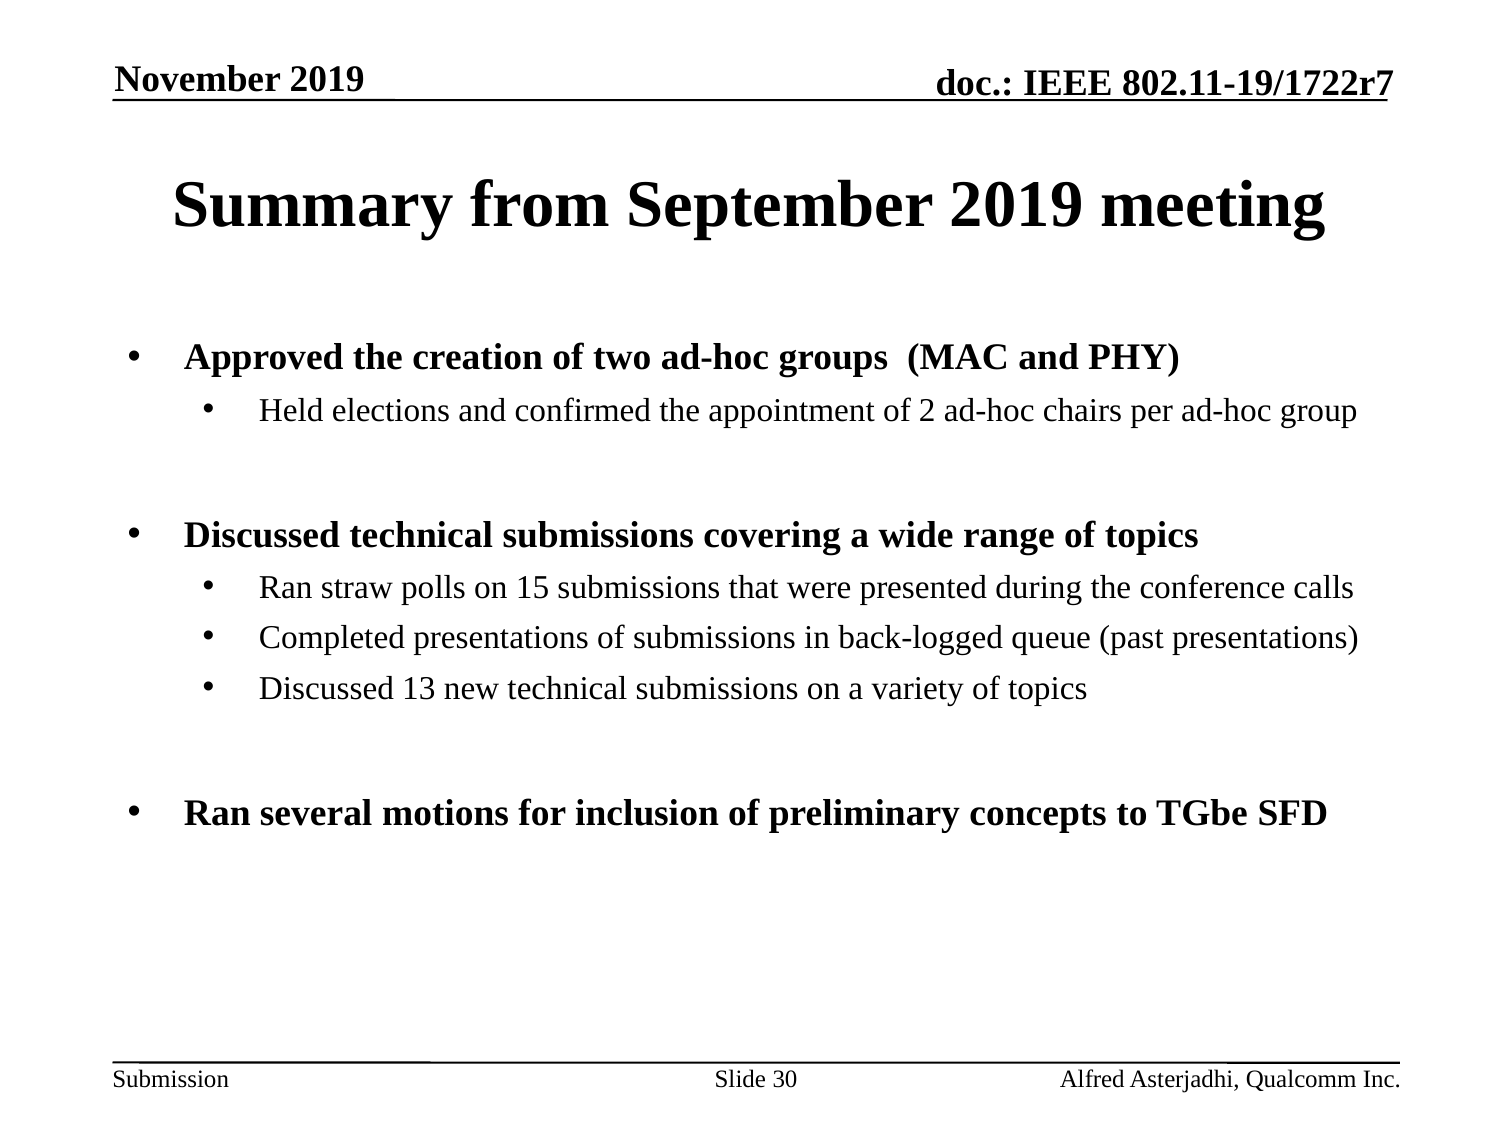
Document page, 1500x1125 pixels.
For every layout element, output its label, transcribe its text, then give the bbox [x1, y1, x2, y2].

list Approved the creation of two ad-hoc groups (MAC and PHY) Held elections and confirmed the appointment of 2 ad-hoc chairs per ad-hoc group Discussed technical submissions covering a wide range of topics Ran straw polls on 15 submissions that were presented during the conference calls Completed presentations of submissions in back-logged queue (past presentations) Discussed 13 new technical submissions on a variety of topics Ran several motions for inclusion of preliminary concepts to TGbe SFD [112, 324, 1388, 1000]
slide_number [114, 54, 423, 100]
title Summary from September 2019 meeting [112, 112, 1388, 288]
slide_number Slide 30 [712, 1061, 800, 1123]
footer Alfred Asterjadhi, Qualcomm Inc. [878, 1061, 1402, 1093]
